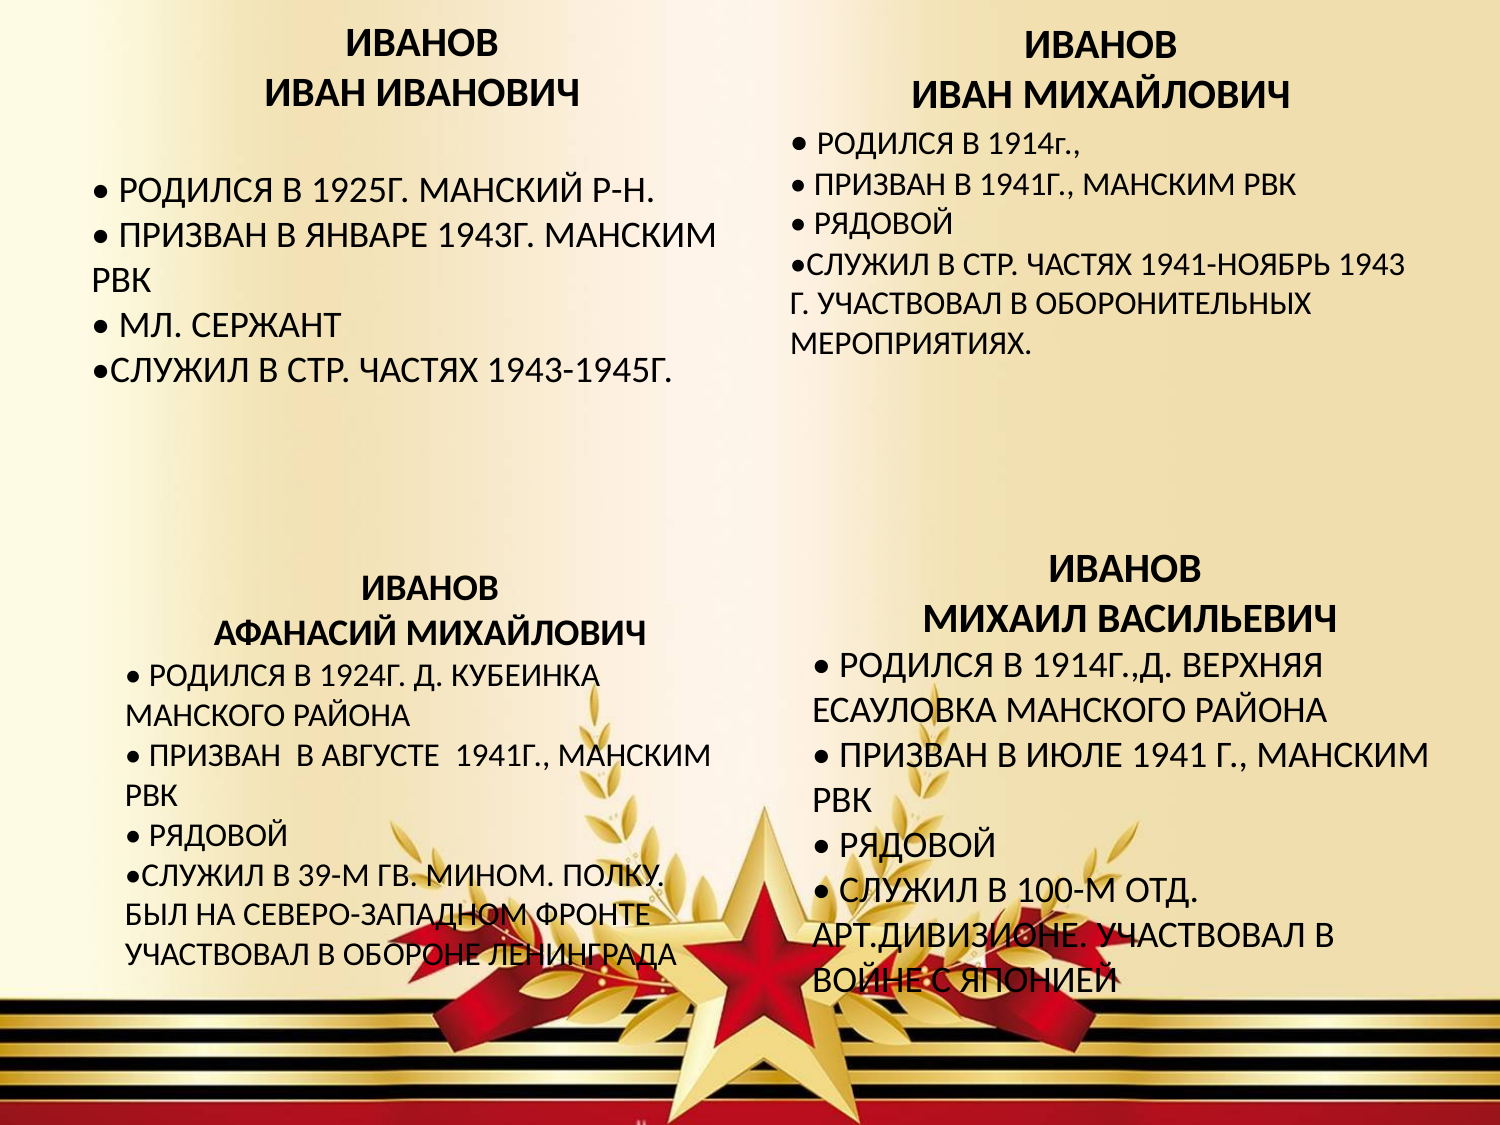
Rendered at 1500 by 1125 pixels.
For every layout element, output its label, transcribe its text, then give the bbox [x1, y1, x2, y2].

text_box ИВАНОВ ИВАН МИХАЙЛОВИЧ • РОДИЛСЯ В 1914г., • ПРИЗВАН В 1941Г., МАНСКИМ РВК • РЯДОВОЙ •СЛУЖИЛ В СТР. ЧАСТЯХ 1941-НОЯБРЬ 1943 Г. УЧАСТВОВАЛ В ОБОРОНИТЕЛЬНЫХ МЕРОПРИЯТИЯХ. [774, 9, 1437, 369]
text_box [98, 398, 762, 988]
text_box ИВАНОВ АФАНАСИЙ МИХАЙЛОВИЧ • РОДИЛСЯ В 1924Г. Д. КУБЕИНКА МАНСКОГО РАЙОНА • ПРИЗВАН В АВГУСТЕ 1941Г., МАНСКИМ РВК • РЯДОВОЙ •СЛУЖИЛ В 39-М ГВ. МИНОМ. ПОЛКУ. БЫЛ НА СЕВЕРО-ЗАПАДНОМ ФРОНТЕ УЧАСТВОВАЛ В ОБОРОНЕ ЛЕНИНГРАДА [109, 555, 751, 980]
text_box ИВАНОВ ИВАН ИВАНОВИЧ • РОДИЛСЯ В 1925Г. МАНСКИЙ Р-Н. • ПРИЗВАН В ЯНВАРЕ 1943Г. МАНСКИМ РВК • МЛ. СЕРЖАНТ •СЛУЖИЛ В СТР. ЧАСТЯХ 1943-1945Г. [76, 7, 768, 398]
text_box ИВАНОВ МИХАИЛ ВАСИЛЬЕВИЧ • РОДИЛСЯ В 1914Г.,Д. ВЕРХНЯЯ ЕСАУЛОВКА МАНСКОГО РАЙОНА • ПРИЗВАН В ИЮЛЕ 1941 Г., МАНСКИМ РВК • РЯДОВОЙ • СЛУЖИЛ В 100-М ОТД. АРТ.ДИВИЗИОНЕ. УЧАСТВОВАЛ В ВОЙНЕ С ЯПОНИЕЙ [797, 532, 1453, 1008]
picture [0, 0, 1500, 1125]
